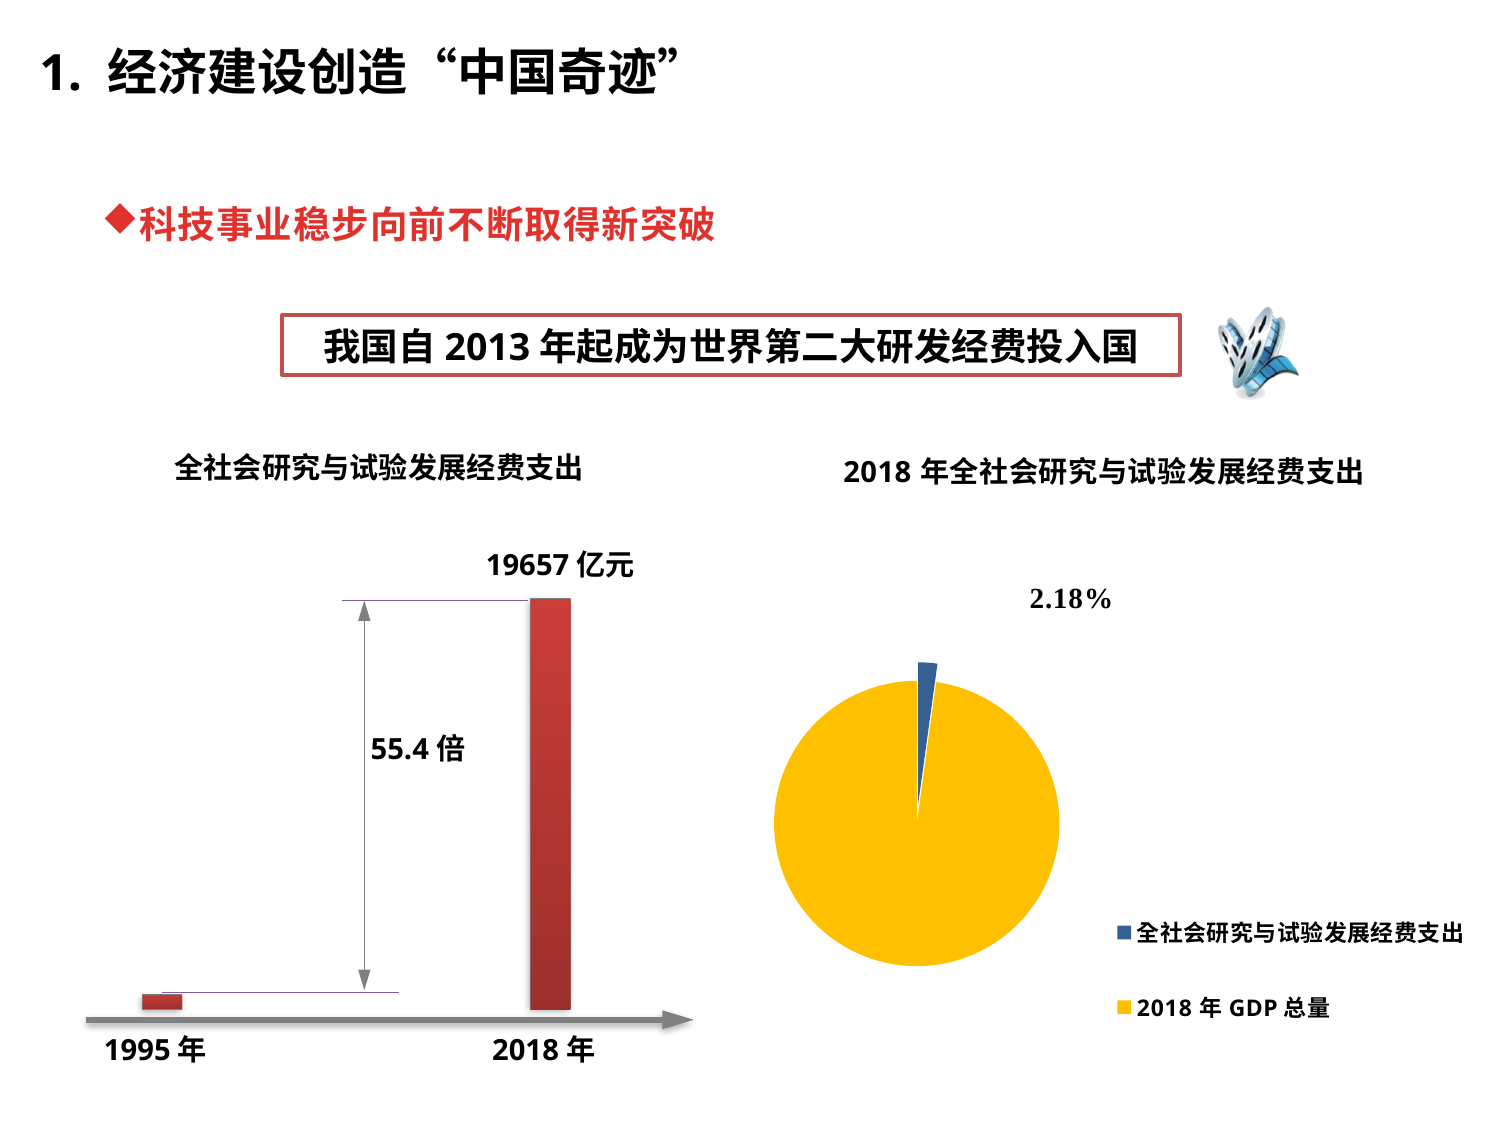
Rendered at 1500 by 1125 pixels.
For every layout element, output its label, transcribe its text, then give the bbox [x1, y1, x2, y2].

text_box 科技事业稳步向前不断取得新突破 [0, 175, 744, 273]
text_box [85, 442, 694, 1075]
chart [722, 417, 1486, 1107]
picture [1209, 305, 1302, 400]
text_box 1. 经济建设创造“中国奇迹” [24, 33, 1251, 108]
text_box 我国自2013年起成为世界第二大研发经费投入国 [280, 313, 1182, 377]
